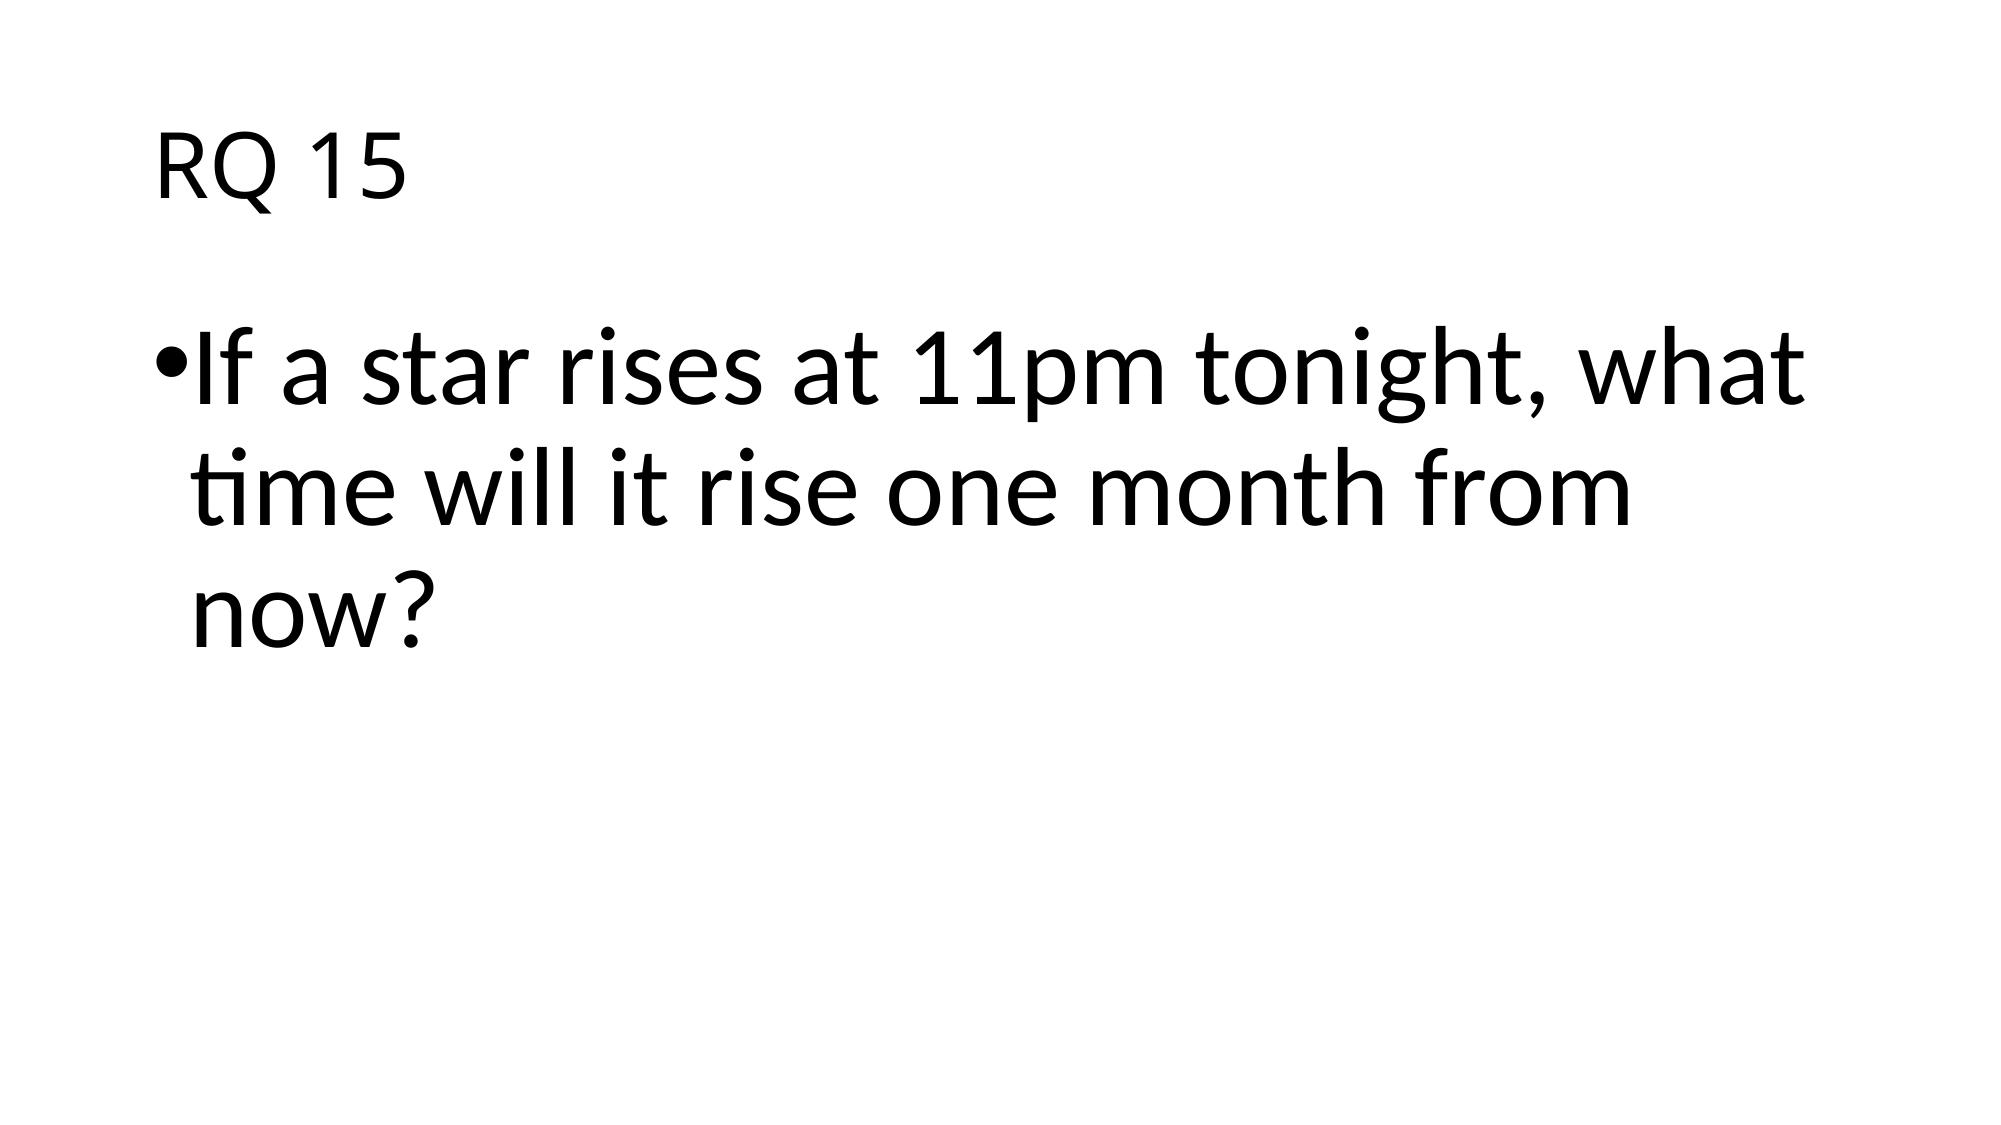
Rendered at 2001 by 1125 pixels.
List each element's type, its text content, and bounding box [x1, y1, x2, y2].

list If a star rises at 11pm tonight, what time will it rise one month from now? [137, 299, 1863, 1014]
title RQ 15 [137, 59, 1863, 278]
